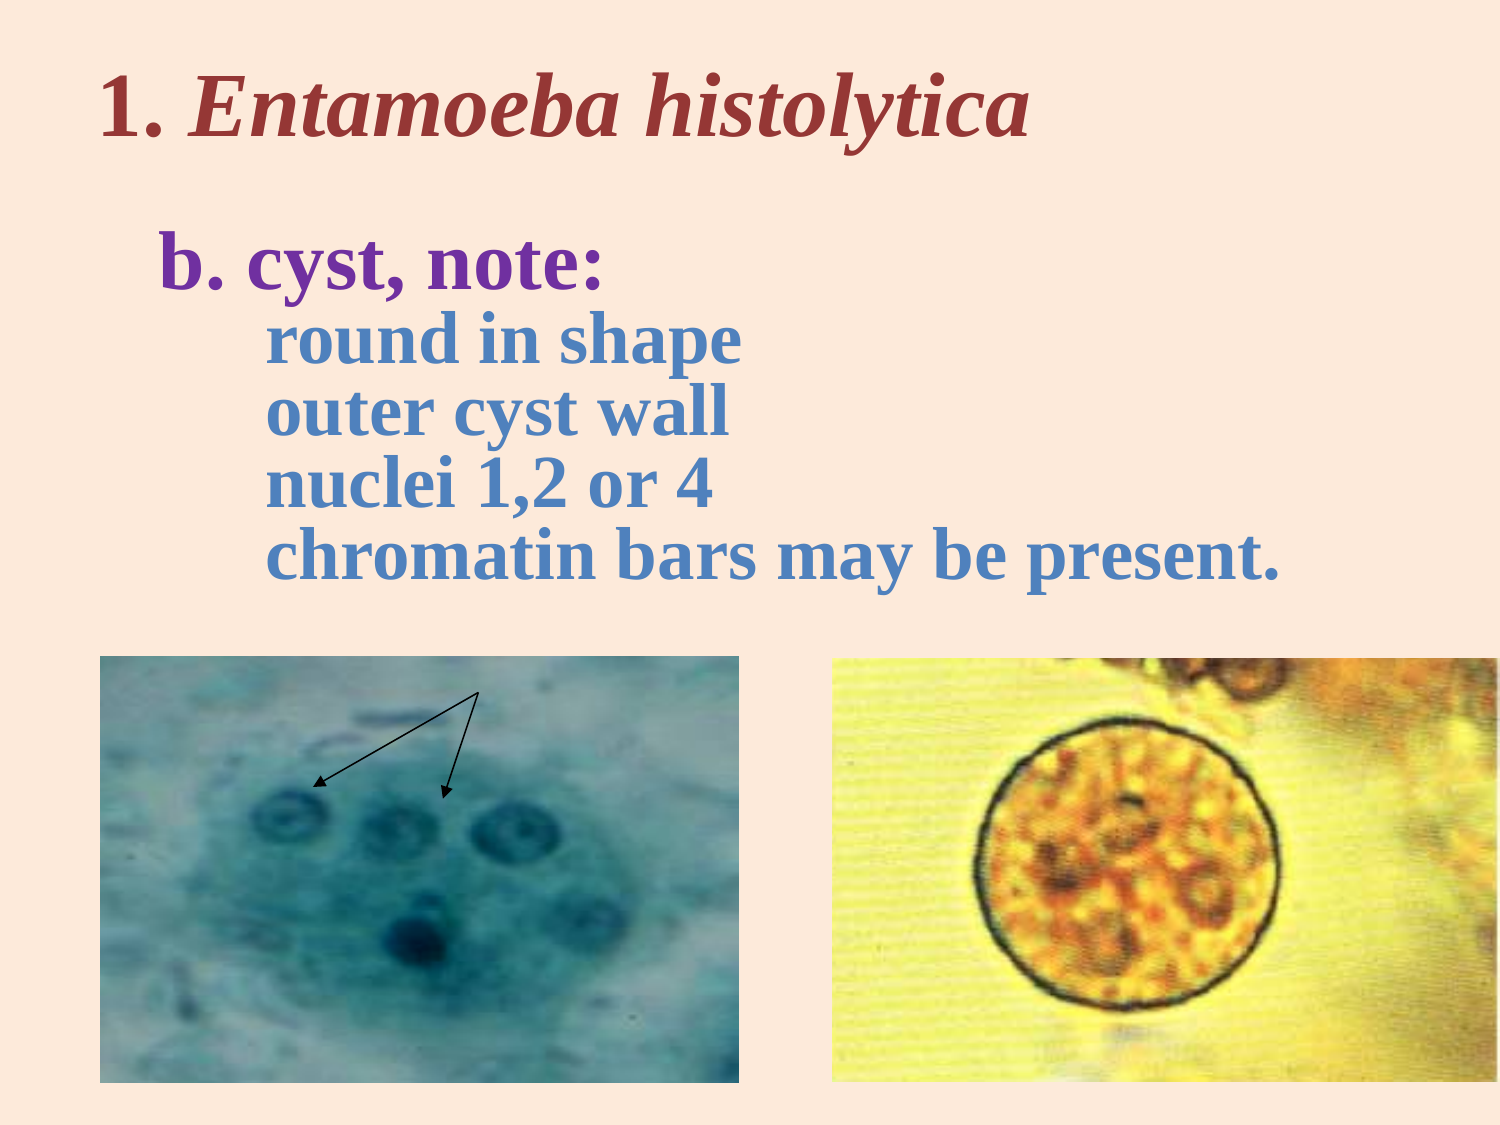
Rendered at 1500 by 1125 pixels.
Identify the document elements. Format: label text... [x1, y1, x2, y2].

text_box 1. Entamoeba histolytica b. cyst, note: round in shape outer cyst wall nuclei 1,2 or 4 chromatin bars may be present. [81, 58, 1418, 710]
picture [99, 656, 739, 1083]
picture [832, 658, 1500, 1083]
